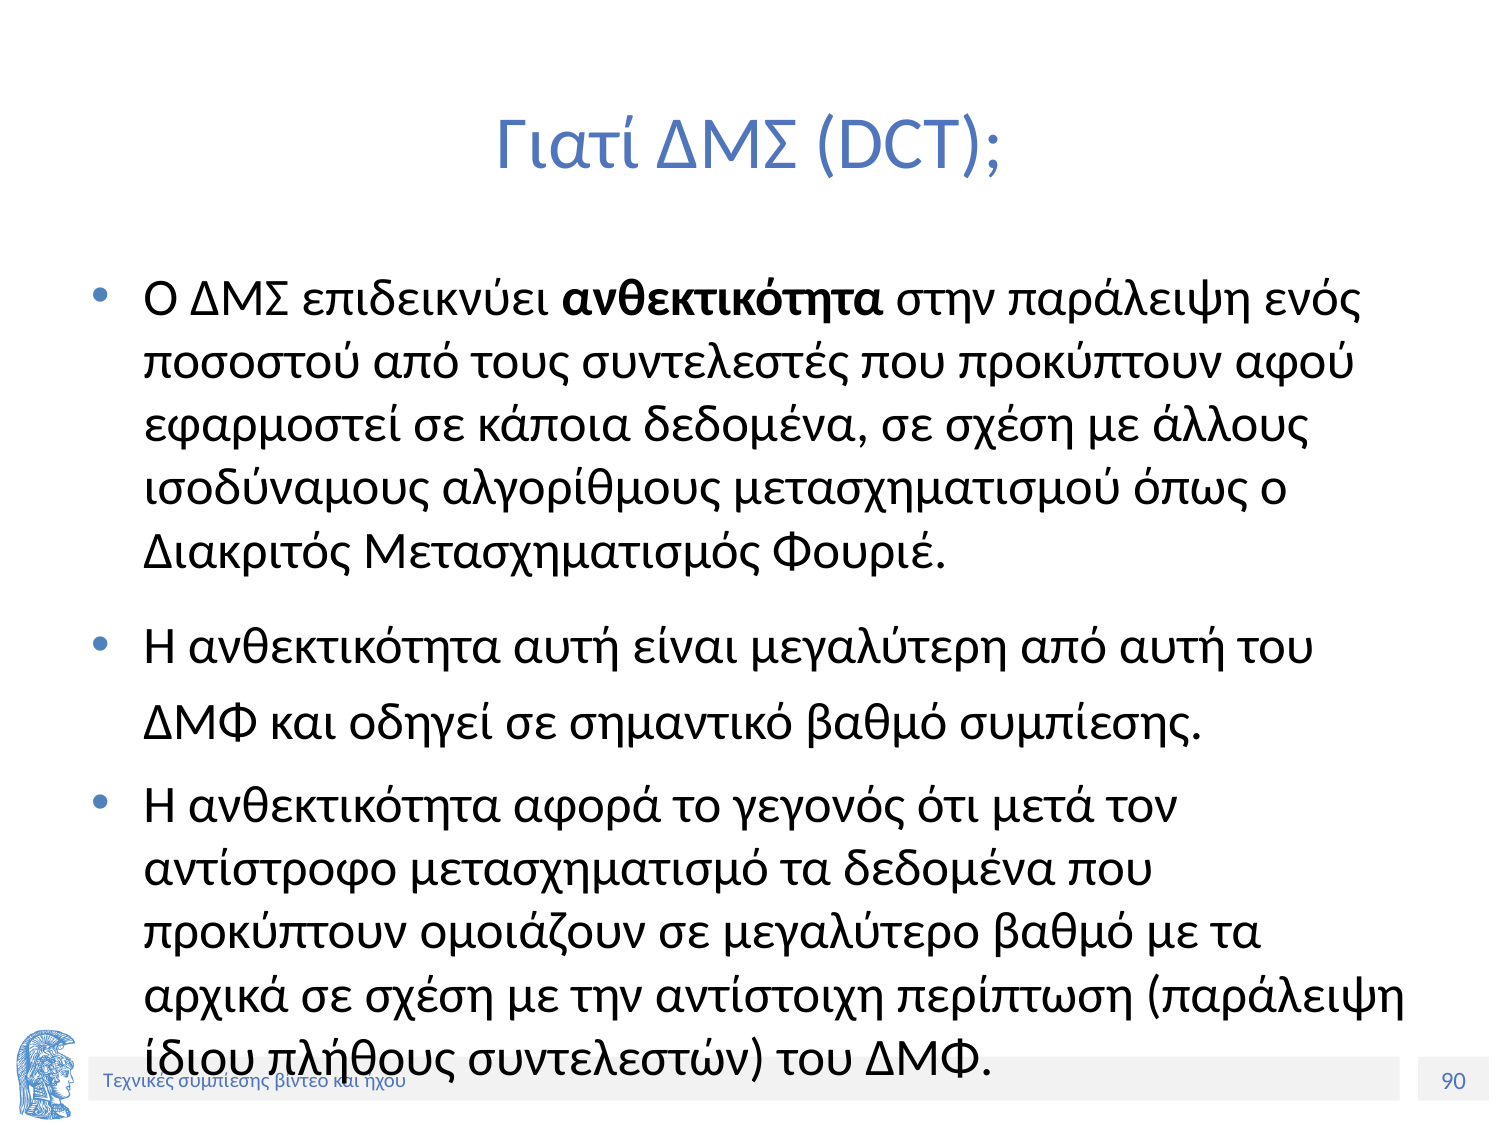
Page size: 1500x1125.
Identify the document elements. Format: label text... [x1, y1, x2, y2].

picture [9, 1026, 81, 1120]
title Γιατί ΔΜΣ (DCT); [0, 45, 1500, 233]
list O ΔΜΣ επιδεικνύει ανθεκτικότητα στην παράλειψη ενός ποσοστού από τους συντελεστές που προκύπτουν αφού εφαρμοστεί σε κάποια δεδομένα, σε σχέση με άλλους ισοδύναμους αλγορίθμους μετασχηματισμού όπως ο Διακριτός Μετασχηματισμός Φουριέ. Η ανθεκτικότητα αυτή είναι μεγαλύτερη από αυτή του ΔΜΦ και οδηγεί σε σημαντικό βαθμό συμπίεσης. Η ανθεκτικότητα αφορά το γεγονός ότι μετά τον αντίστροφο μετασχηματισμό τα δεδομένα που προκύπτουν ομοιάζουν σε μεγαλύτερο βαθμό με τα αρχικά σε σχέση με την αντίστοιχη περίπτωση (παράλειψη ίδιου πλήθους συντελεστών) του ΔΜΦ. [76, 255, 1427, 1106]
